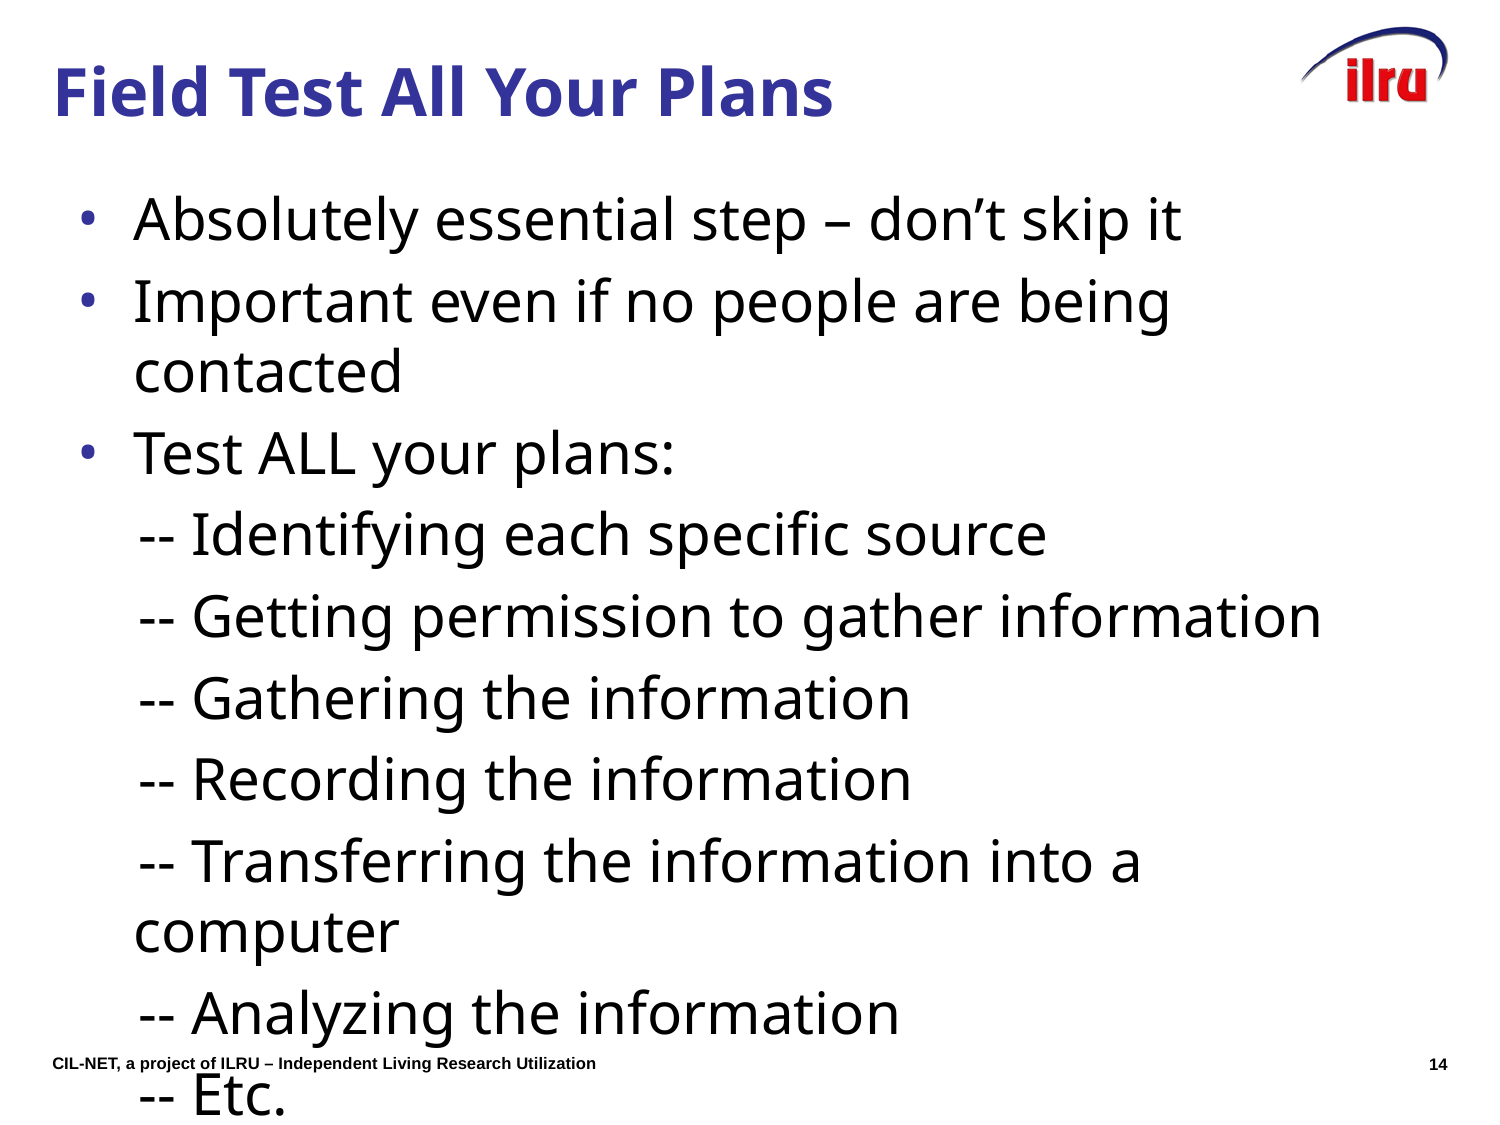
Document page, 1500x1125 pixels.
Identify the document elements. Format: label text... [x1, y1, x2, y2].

picture [1300, 24, 1463, 103]
title Field Test All Your Plans [37, 24, 1300, 155]
list Absolutely essential step – don’t skip it Important even if no people are being contacted Test ALL your plans: -- Identifying each specific source -- Getting permission to gather information -- Gathering the information -- Recording the information -- Transferring the information into a computer -- Analyzing the information -- Etc. [62, 174, 1400, 1013]
